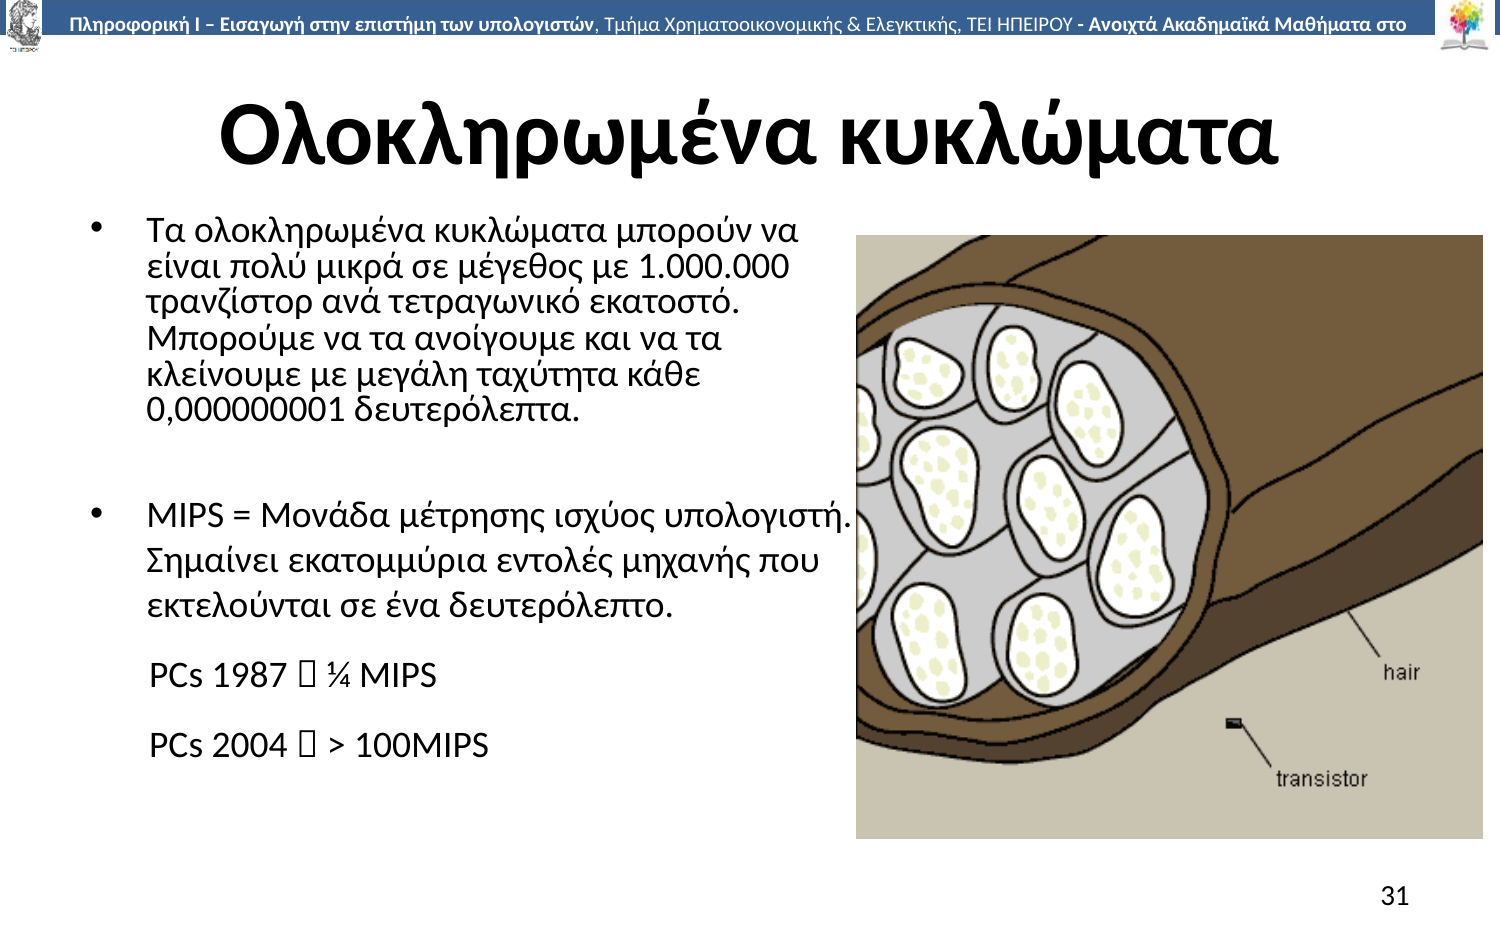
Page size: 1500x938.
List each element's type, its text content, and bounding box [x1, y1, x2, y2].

picture [1435, 0, 1495, 52]
list Τα ολοκληρωμένα κυκλώματα μπορούν να είναι πολύ μικρά σε μέγεθος με 1.000.000 τρανζίστορ ανά τετραγωνικό εκατοστό. Μπορούμε να τα ανοίγουμε και να τα κλείνουμε με μεγάλη ταχύτητα κάθε 0,000000001 δευτερόλεπτα. MIPS = Μονάδα μέτρησης ισχύος υπολογιστή. Σημαίνει εκατομμύρια εντολές μηχανής που εκτελούνται σε ένα δευτερόλεπτο. PCs 1987  ¼ MIPS PCs 2004  > 100MIPS [75, 205, 880, 561]
picture [856, 235, 1483, 840]
title Ολοκληρωμένα κυκλώματα [75, 49, 1425, 206]
slide_number 31 [1074, 868, 1425, 919]
picture [6, 0, 42, 54]
